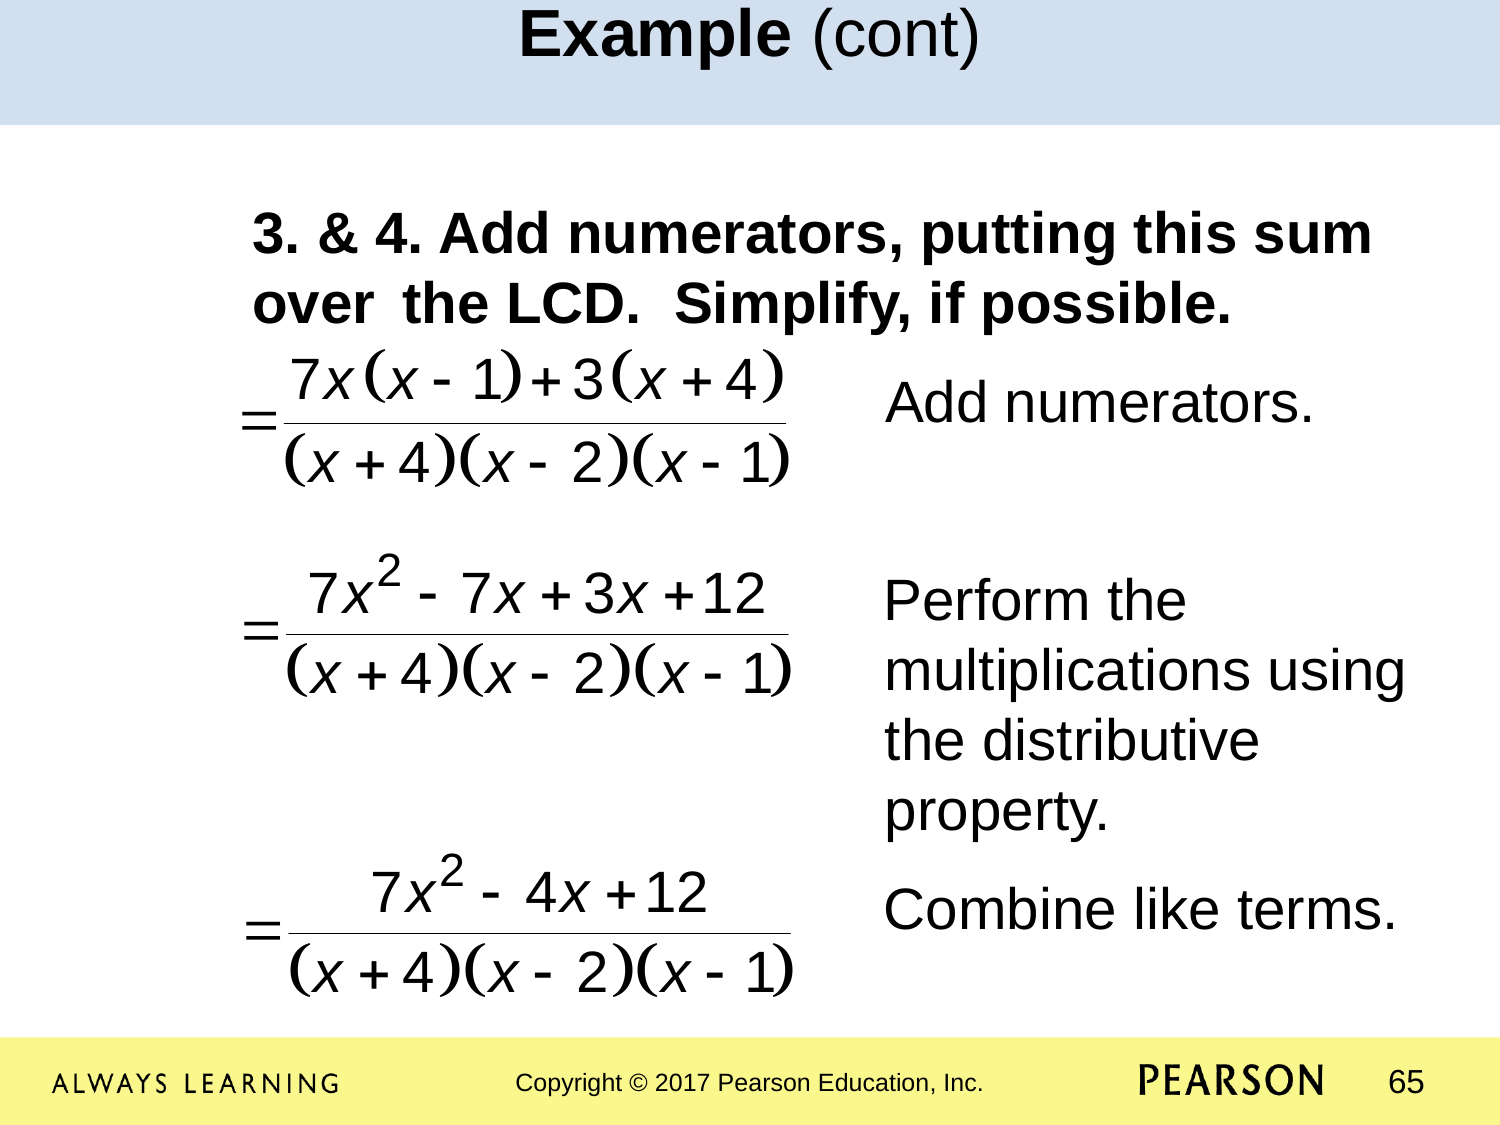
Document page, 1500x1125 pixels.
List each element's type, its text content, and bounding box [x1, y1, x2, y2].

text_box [234, 544, 794, 718]
list 3. & 4. Add numerators, putting this sum over the LCD. Simplify, if possible. Add numerators. Perform the multiplications using the distributive property. Combine like terms. [87, 187, 1440, 1000]
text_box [232, 346, 792, 508]
picture [1137, 1062, 1325, 1097]
picture [51, 1072, 338, 1094]
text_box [237, 844, 796, 1018]
